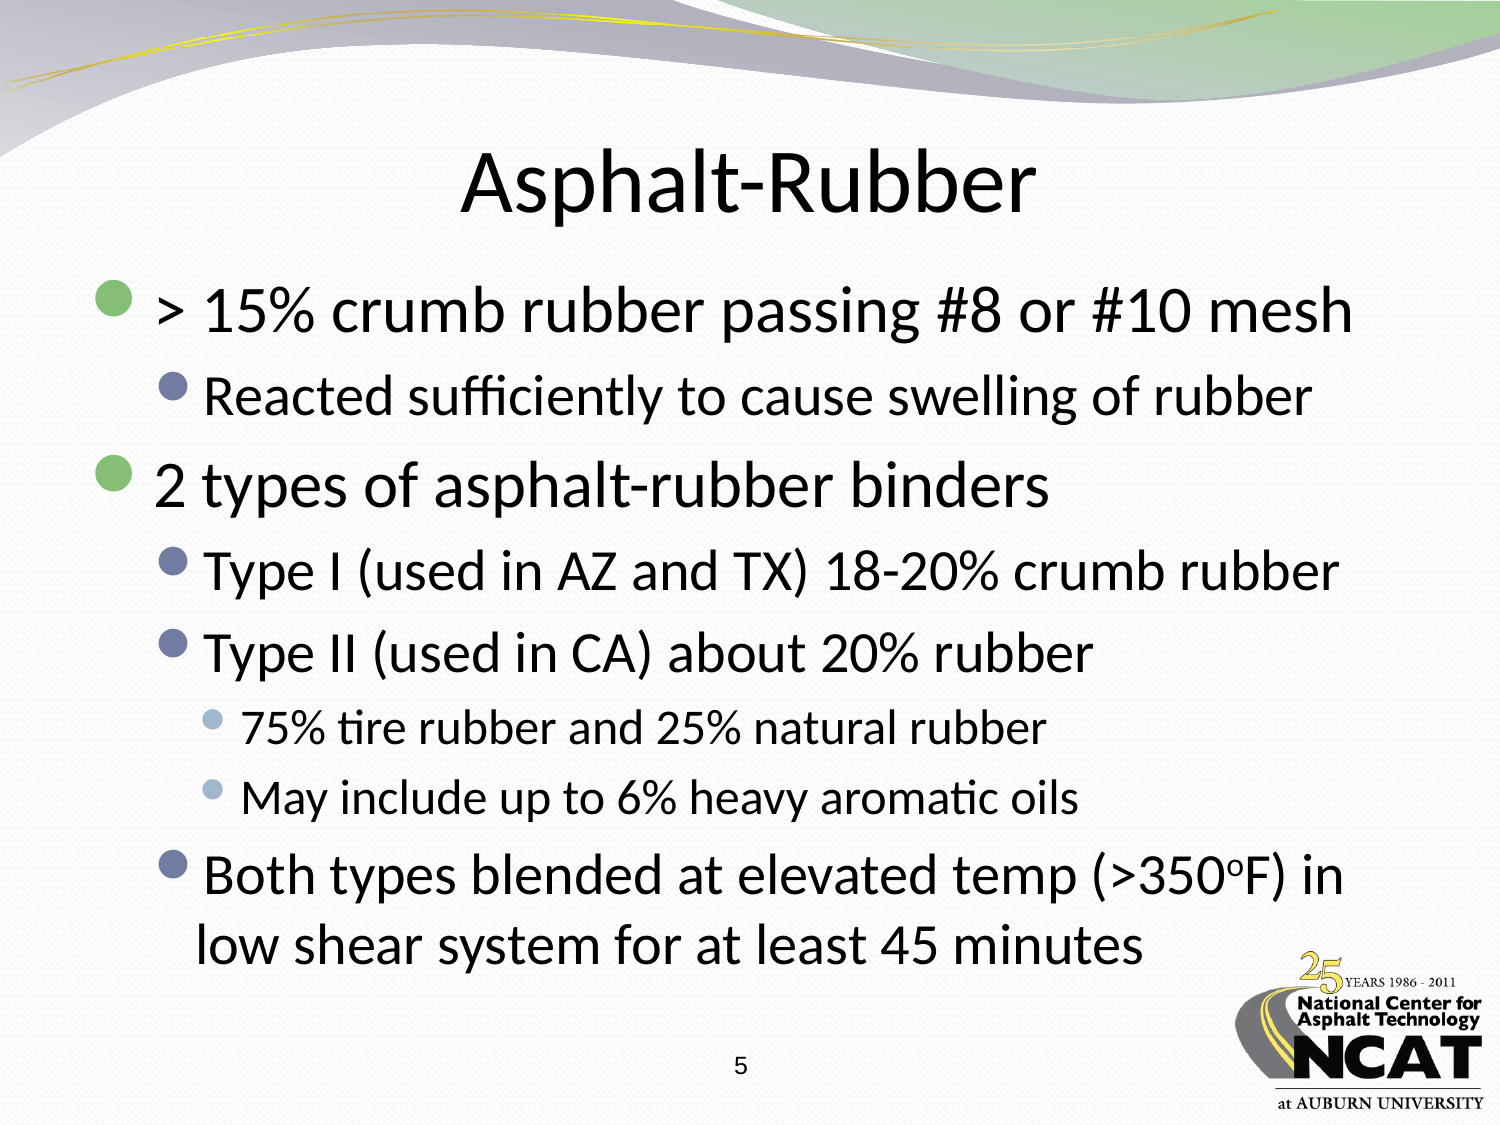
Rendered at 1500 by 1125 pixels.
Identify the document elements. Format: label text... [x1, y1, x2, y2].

picture [1235, 951, 1484, 1109]
picture [0, 0, 1277, 93]
title Asphalt-Rubber [75, 78, 1425, 258]
list > 15% crumb rubber passing #8 or #10 mesh Reacted sufficiently to cause swelling of rubber 2 types of asphalt-rubber binders Type I (used in AZ and TX) 18-20% crumb rubber Type II (used in CA) about 20% rubber 75% tire rubber and 25% natural rubber May include up to 6% heavy aromatic oils Both types blended at elevated temp (>350oF) in low shear system for at least 45 minutes [75, 258, 1425, 979]
